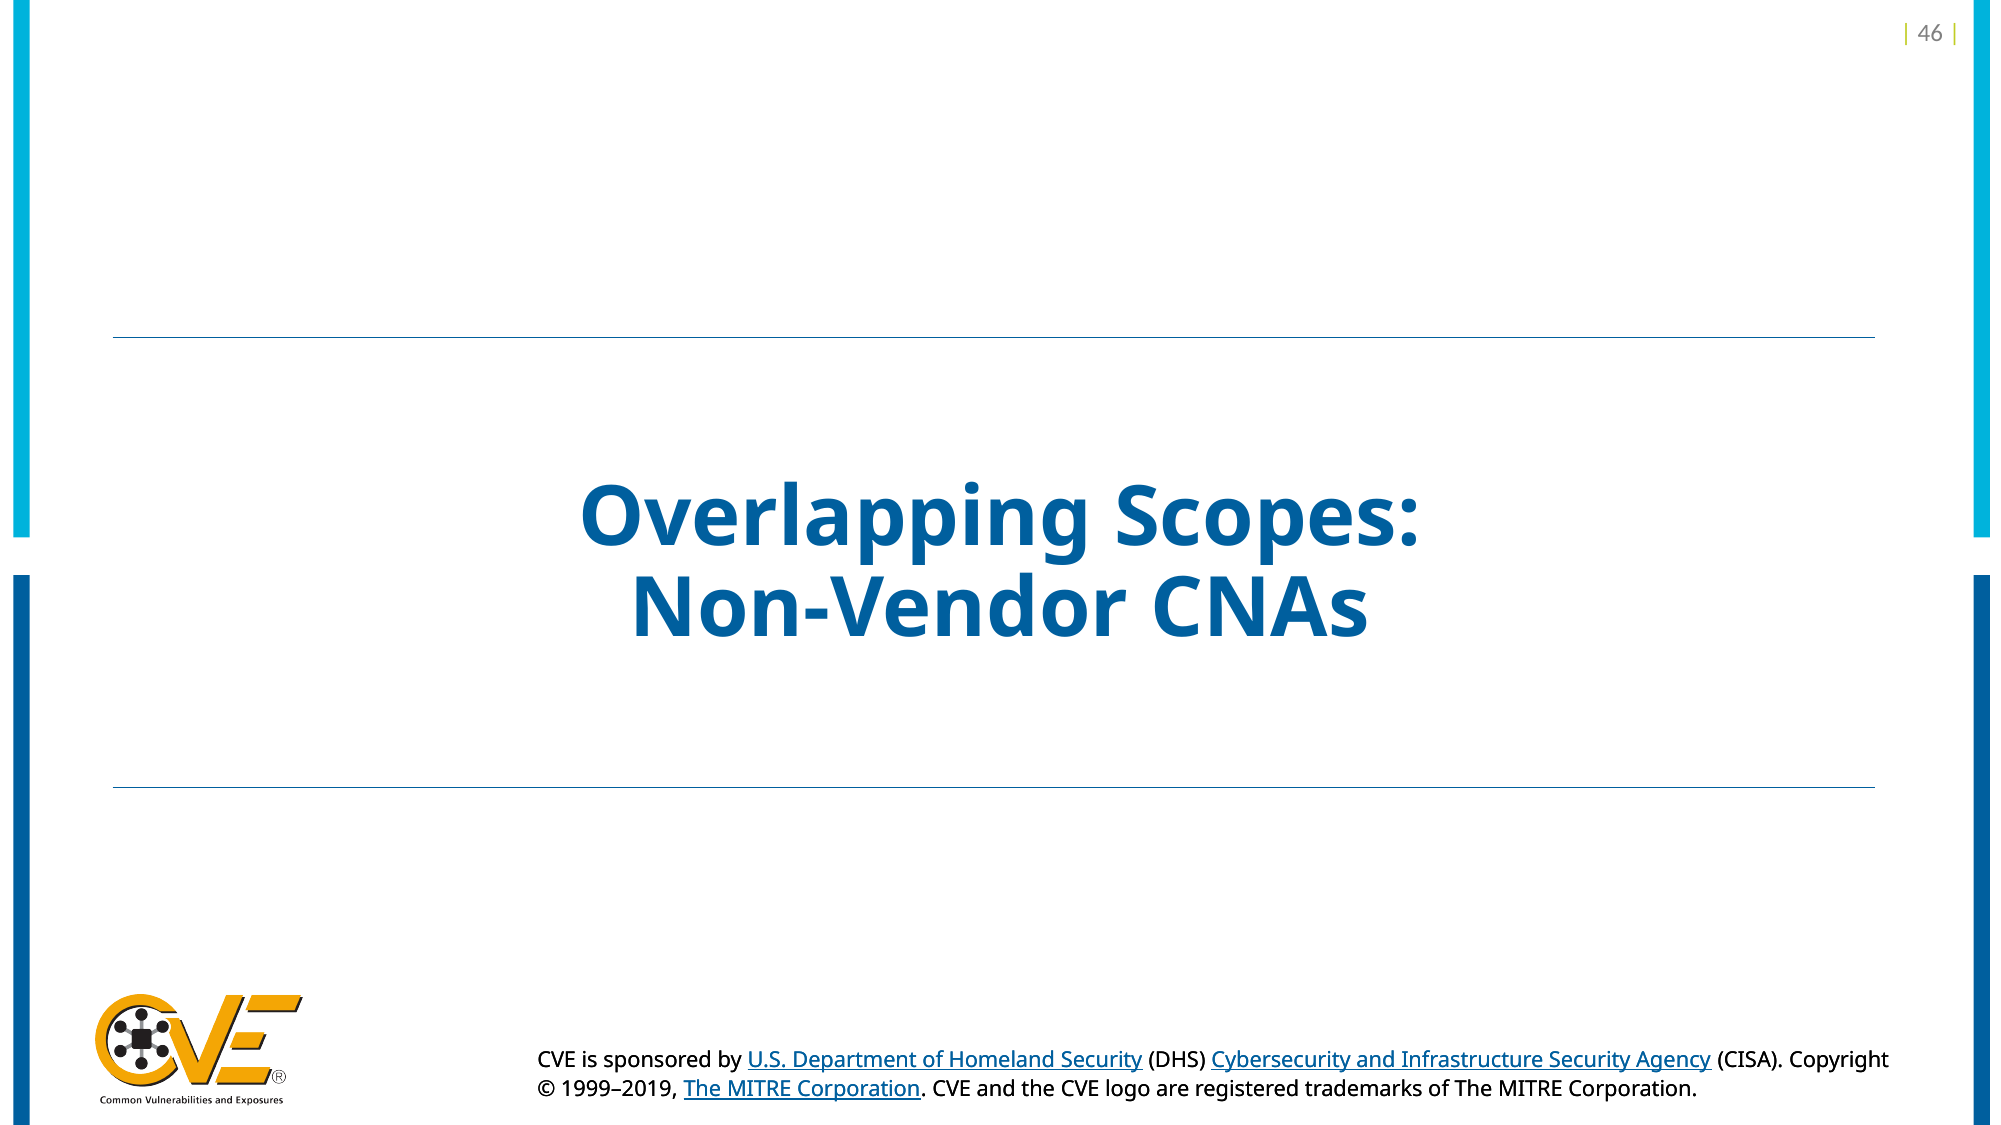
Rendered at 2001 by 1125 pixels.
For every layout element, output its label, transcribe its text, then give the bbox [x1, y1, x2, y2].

title Overlapping Scopes: Non-Vendor CNAs [112, 413, 1888, 710]
picture [95, 994, 303, 1106]
slide_number | 46 | [1685, 9, 1976, 51]
